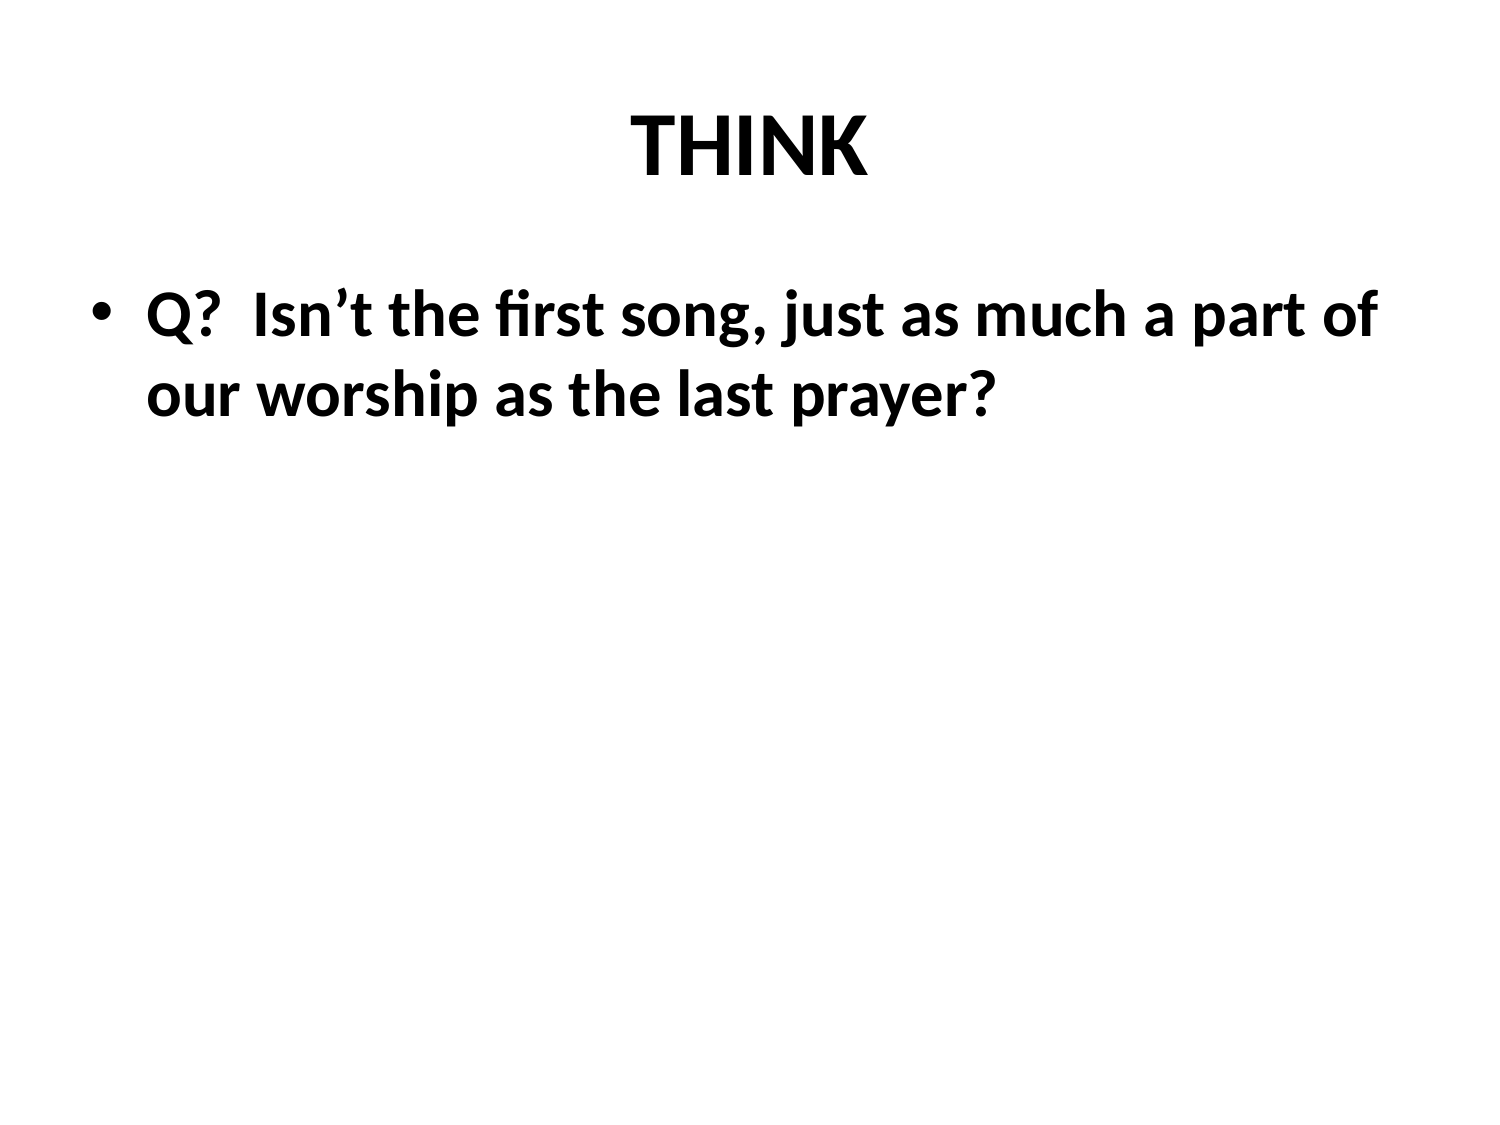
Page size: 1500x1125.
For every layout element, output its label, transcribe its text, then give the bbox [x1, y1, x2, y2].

list Q? Isn’t the first song, just as much a part of our worship as the last prayer? [75, 262, 1425, 1005]
title THINK [75, 45, 1425, 233]
